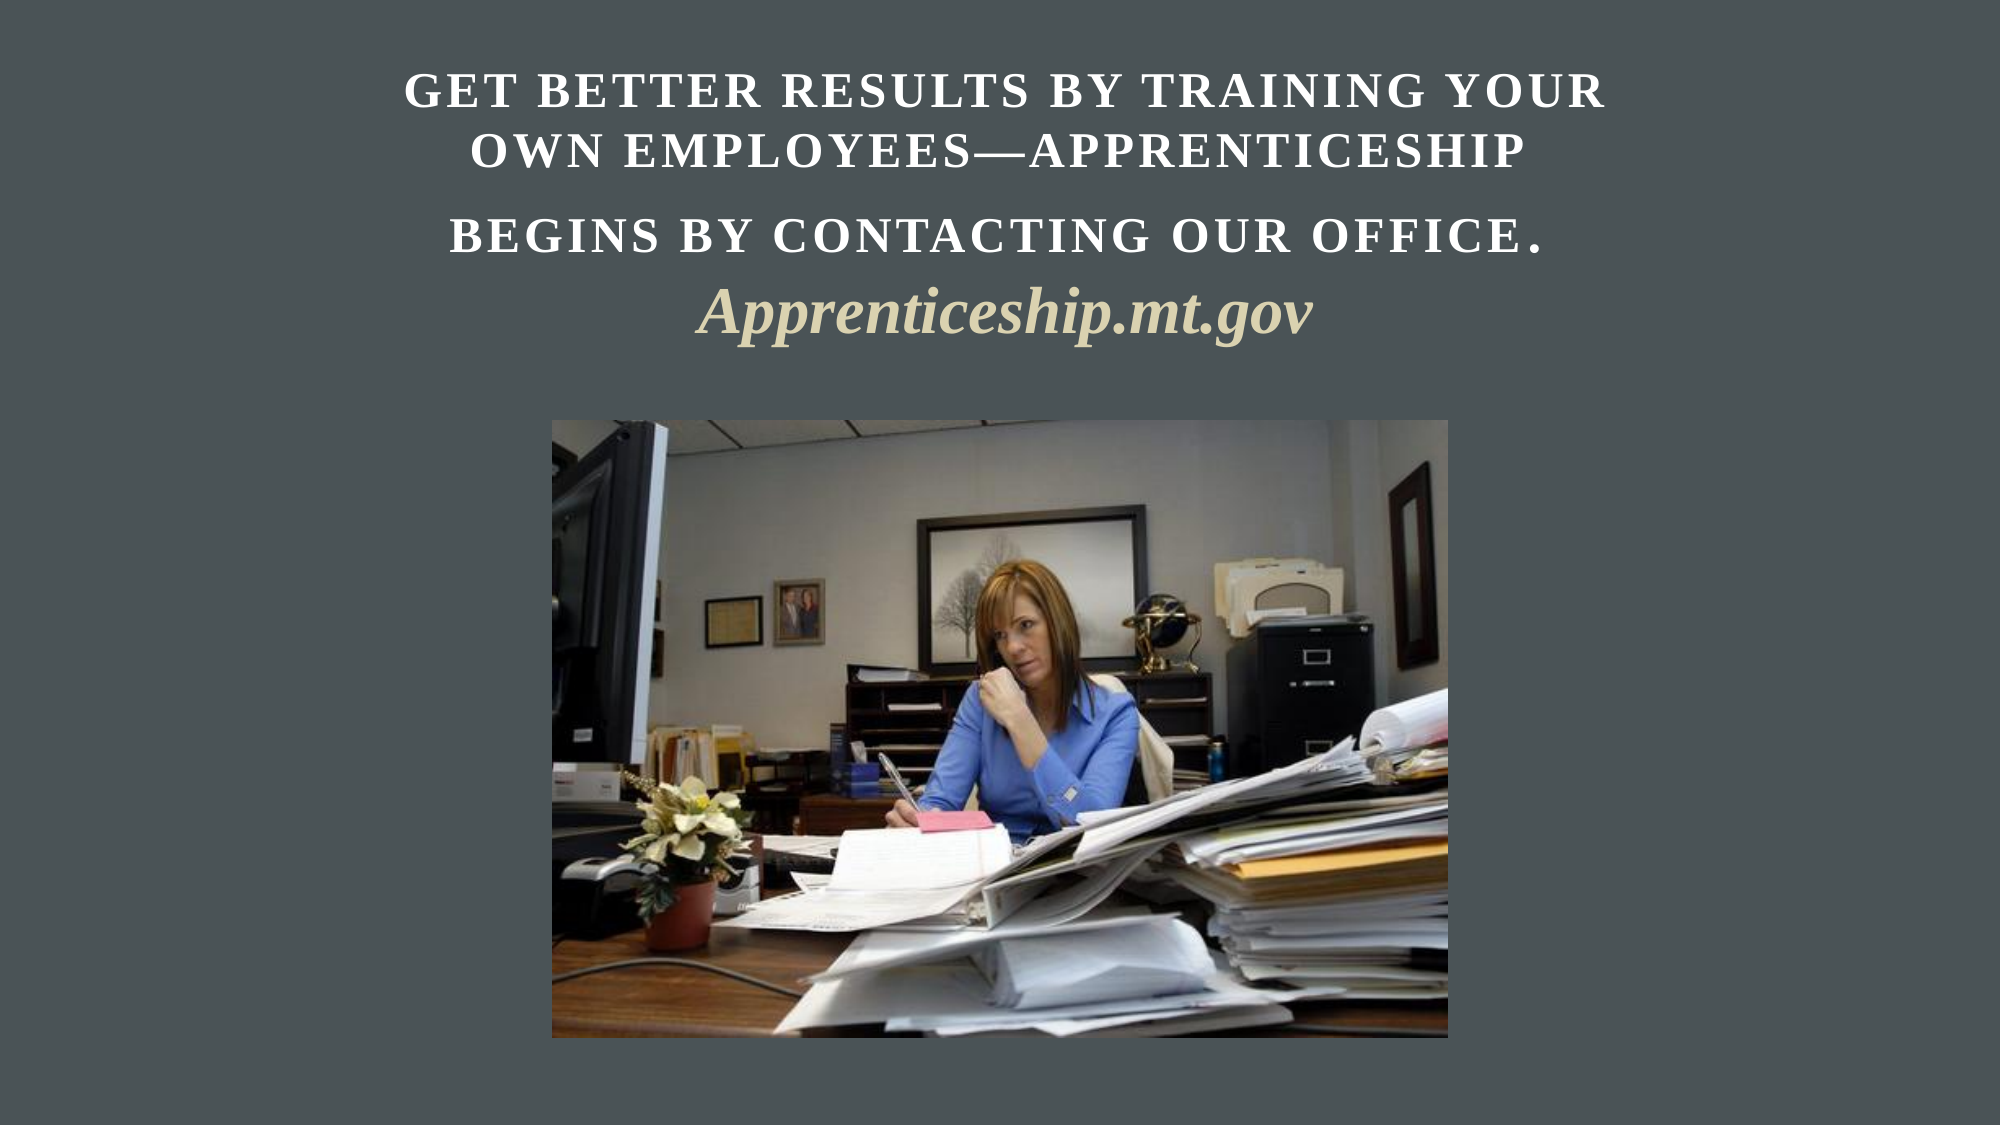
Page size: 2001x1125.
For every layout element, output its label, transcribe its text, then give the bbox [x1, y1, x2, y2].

text_box Get better results By training your own employees—apprenticeship begins by contacting our office. Apprenticeship.mt.gov [350, 49, 1663, 355]
picture [552, 420, 1448, 1038]
